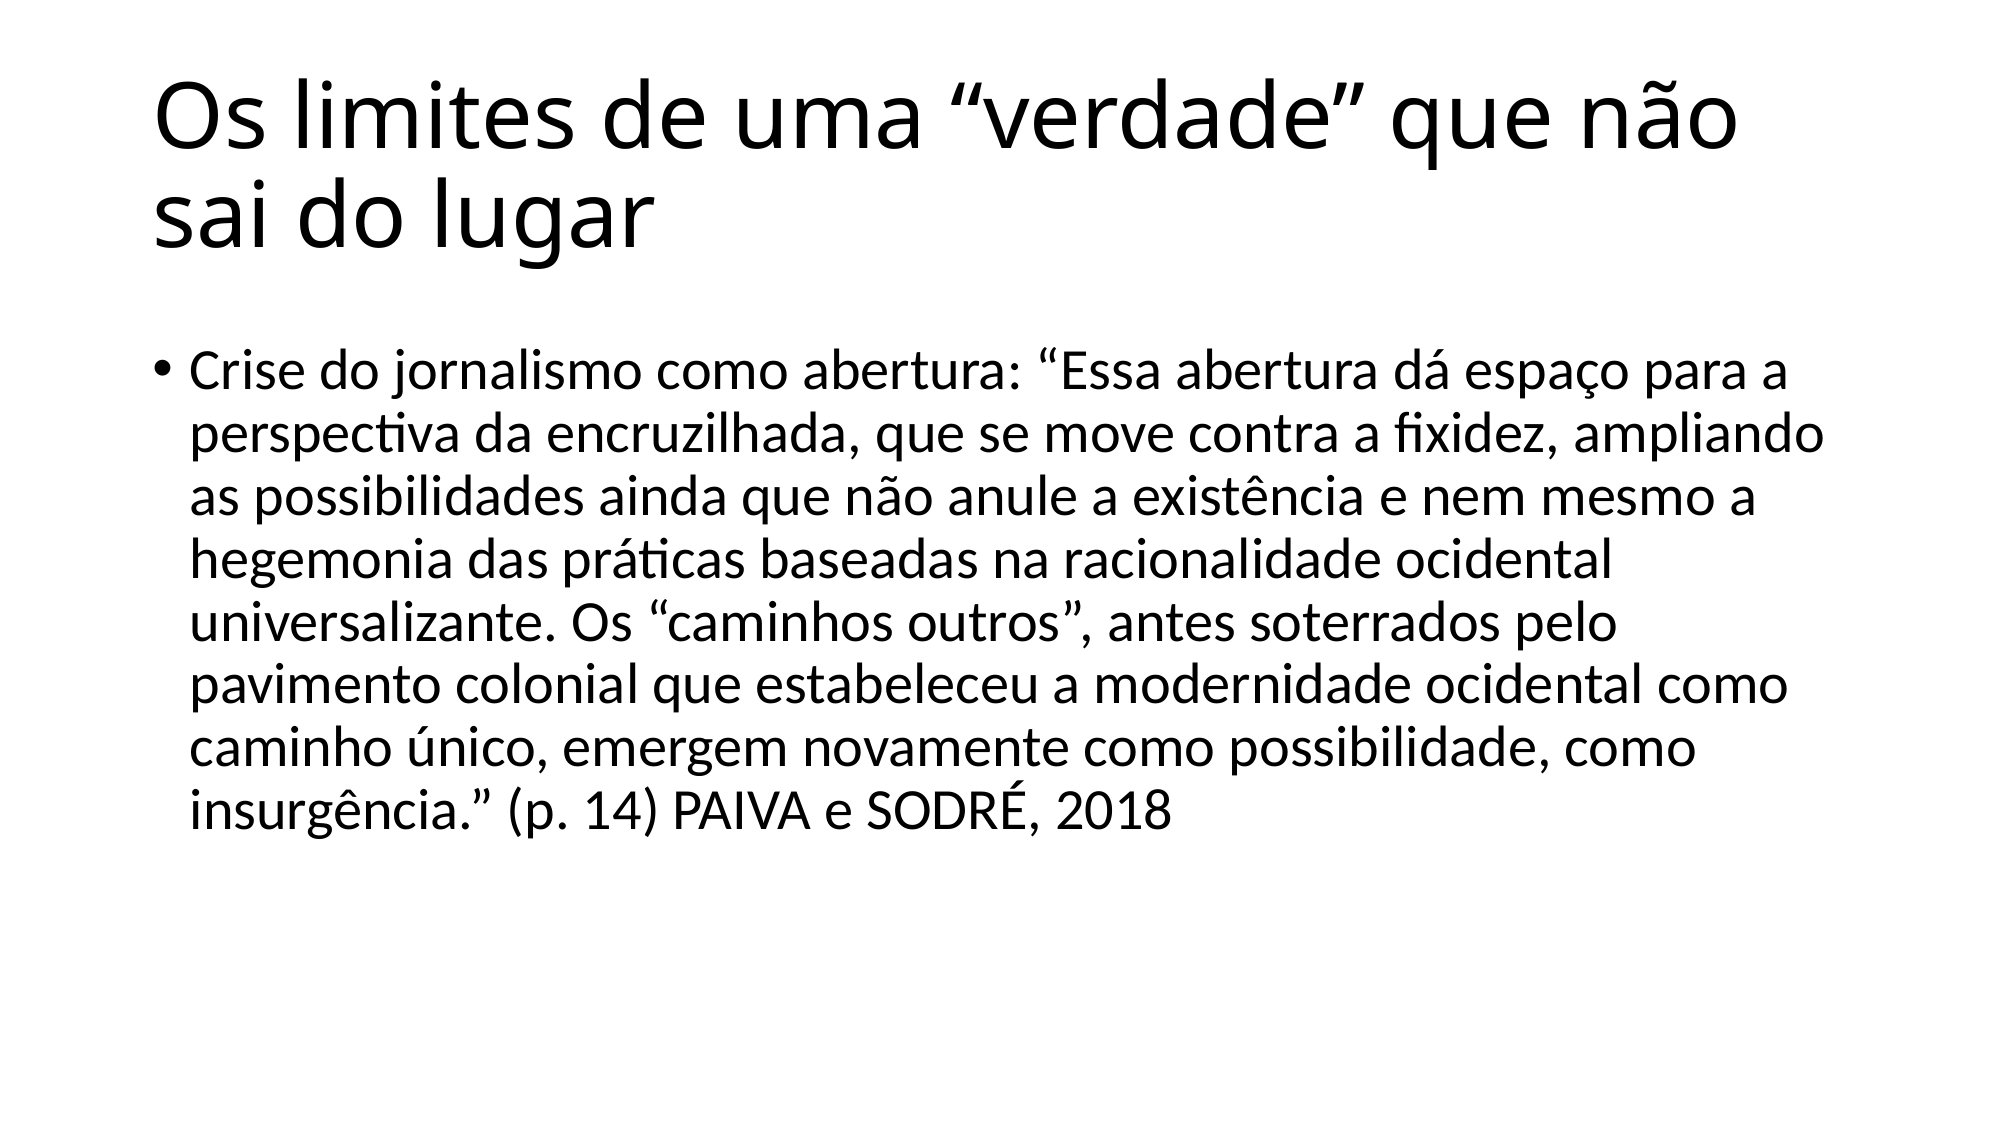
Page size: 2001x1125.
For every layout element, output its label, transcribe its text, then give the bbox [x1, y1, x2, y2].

list Crise do jornalismo como abertura: “Essa abertura dá espaço para a perspectiva da encruzilhada, que se move contra a fixidez, ampliando as possibilidades ainda que não anule a existência e nem mesmo a hegemonia das práticas baseadas na racionalidade ocidental universalizante. Os “caminhos outros”, antes soterrados pelo pavimento colonial que estabeleceu a modernidade ocidental como caminho único, emergem novamente como possibilidade, como insurgência.” (p. 14) PAIVA e SODRÉ, 2018 [137, 331, 1863, 981]
title Os limites de uma “verdade” que não sai do lugar [137, 59, 1863, 278]
